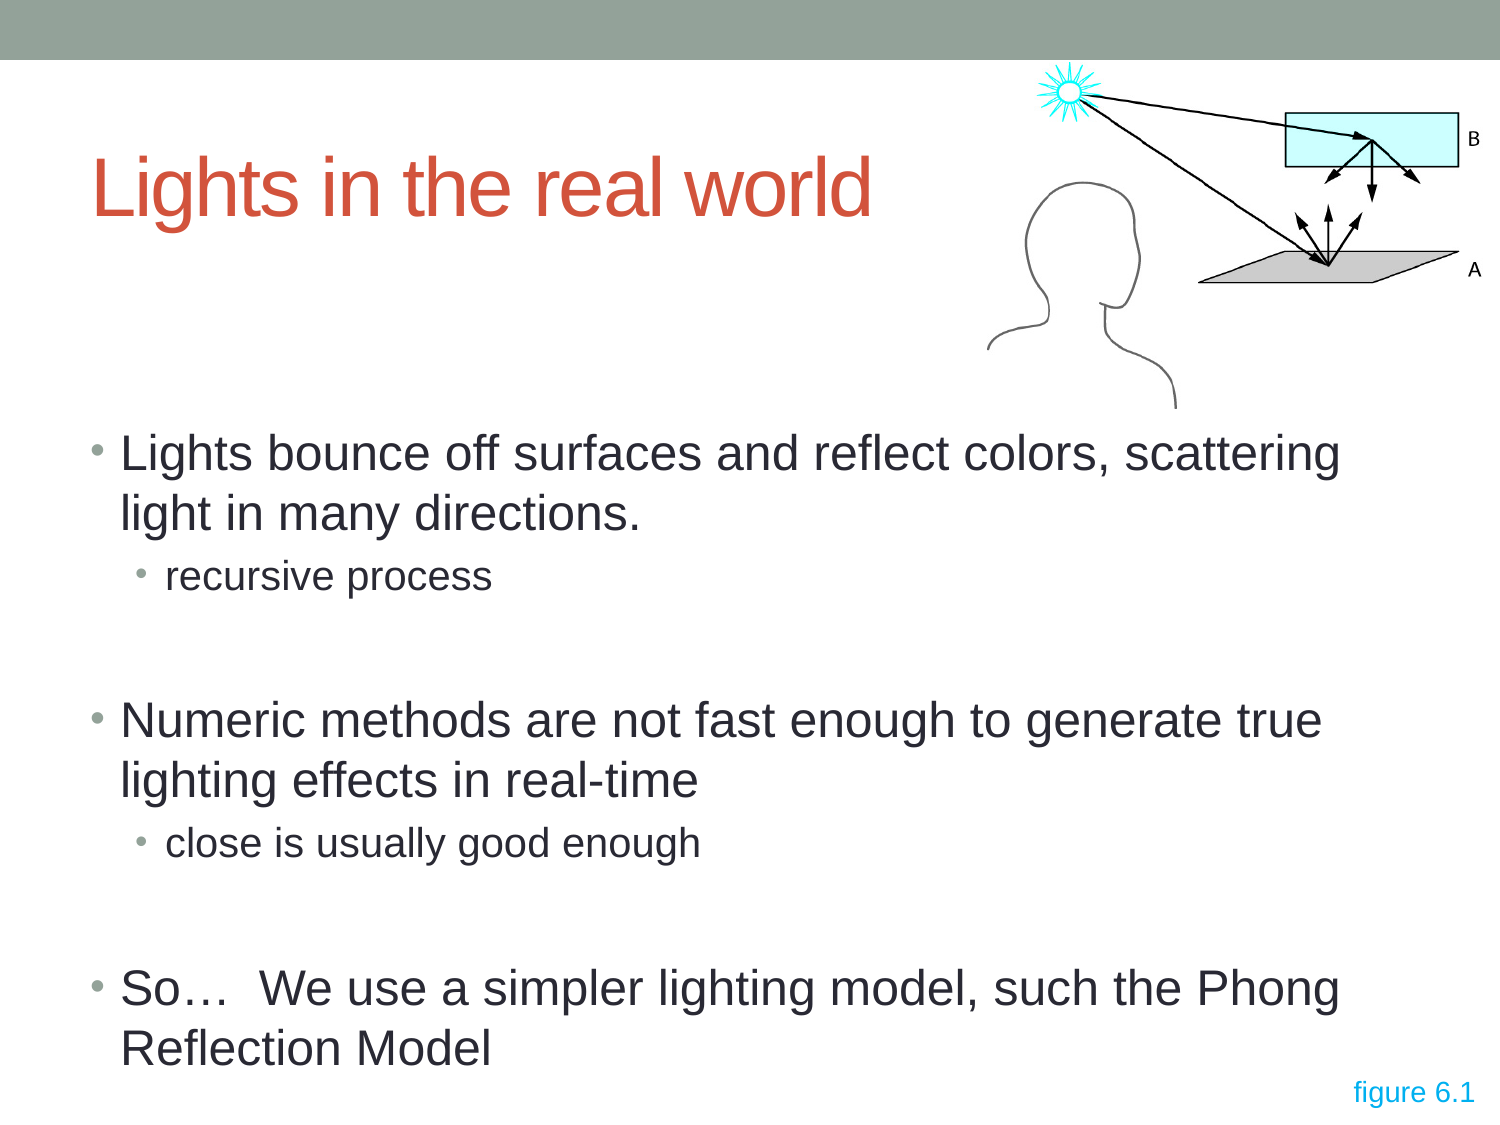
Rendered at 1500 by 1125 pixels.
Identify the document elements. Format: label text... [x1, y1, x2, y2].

text_box figure 6.1 [1338, 1065, 1491, 1116]
list Lights bounce off surfaces and reflect colors, scattering light in many directions. recursive process Numeric methods are not fast enough to generate true lighting effects in real-time close is usually good enough So… We use a simpler lighting model, such the Phong Reflection Model [75, 412, 1425, 1075]
title Lights in the real world [75, 87, 938, 280]
picture [987, 62, 1483, 409]
